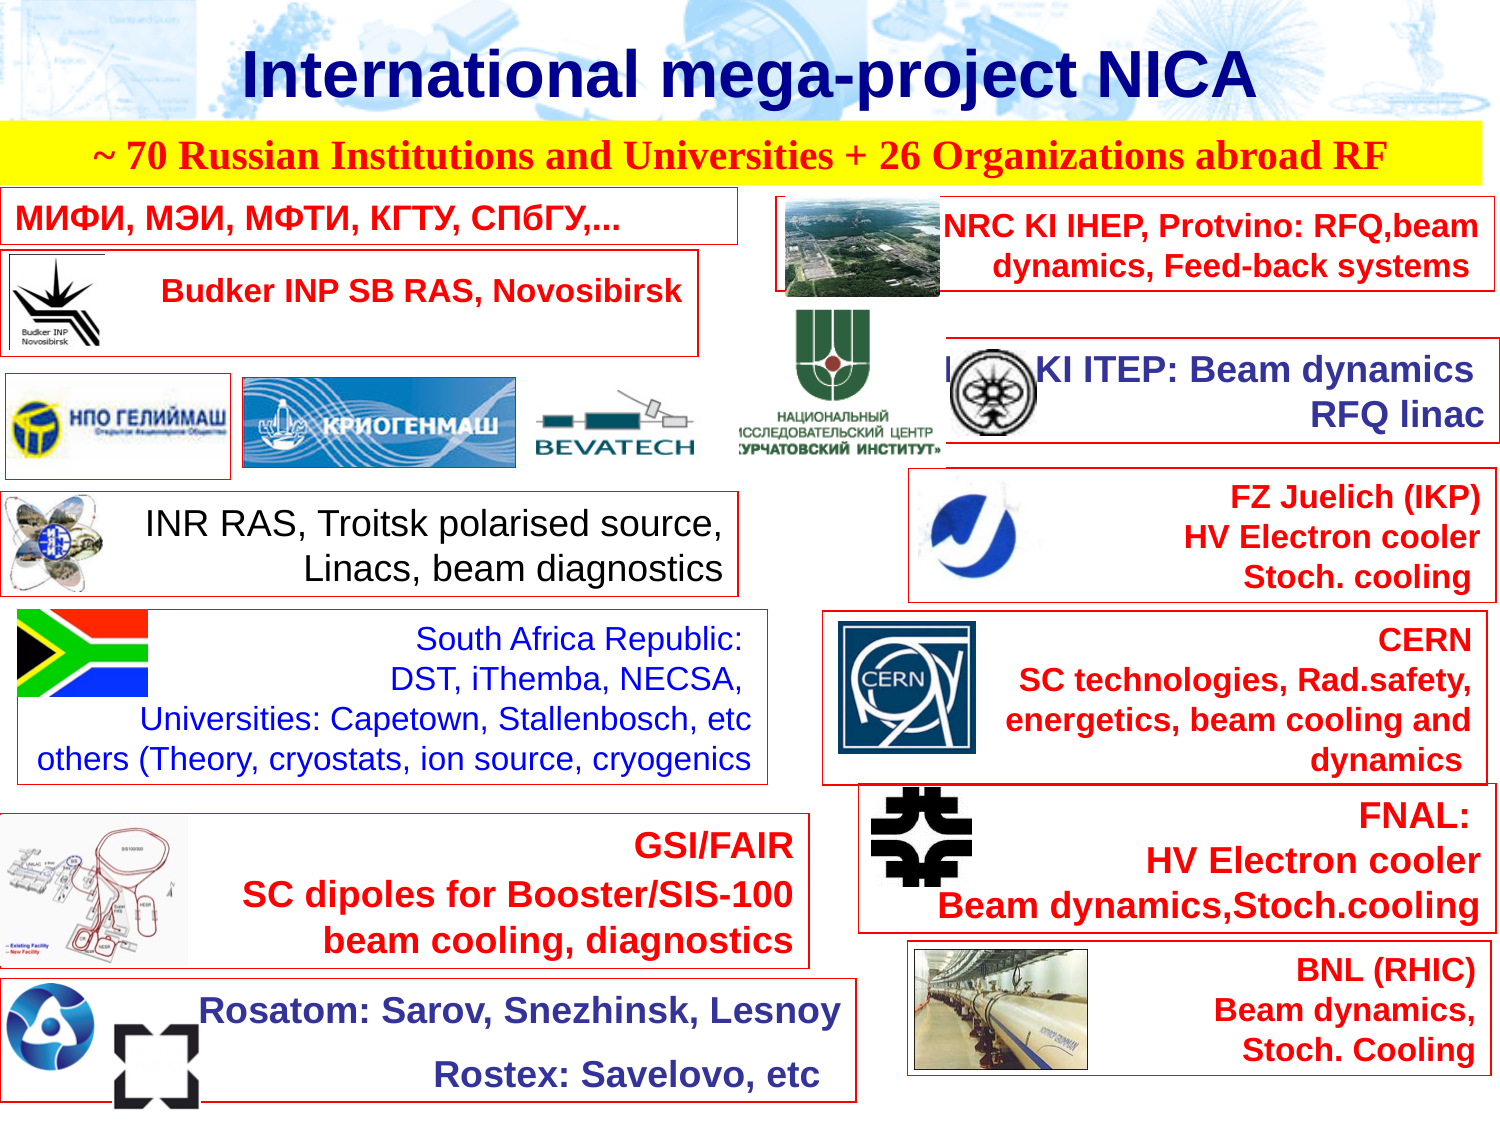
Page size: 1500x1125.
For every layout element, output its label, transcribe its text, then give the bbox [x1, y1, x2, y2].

picture [0, 0, 1499, 140]
text_box South Africa Republic: DST, iThemba, NECSA, Universities: Capetown, Stallenbosch, etc others (Theory, cryostats, ion source, cryogenics [17, 609, 768, 785]
picture [5, 982, 96, 1071]
text_box NRC KI ITEP: Beam dynamics RFQ linac [952, 338, 1500, 443]
picture [111, 1022, 201, 1111]
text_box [908, 467, 1497, 605]
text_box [907, 943, 1492, 1078]
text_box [0, 813, 810, 976]
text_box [858, 783, 1497, 936]
picture [535, 302, 947, 469]
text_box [775, 195, 1495, 297]
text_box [0, 249, 699, 359]
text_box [5, 373, 516, 480]
picture [17, 609, 148, 697]
text_box МИФИ, МЭИ, МФТИ, КГТУ, СПбГУ,... [0, 187, 738, 245]
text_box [822, 610, 1488, 788]
text_box Rosatom: Sarov, Snezhinsk, Lesnoy Rostex: Savelovo, etc [0, 978, 857, 1103]
picture [950, 349, 1037, 436]
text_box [0, 491, 739, 598]
text_box ~ 70 Russian Institutions and Universities + 26 Organizations abroad RF [0, 149, 1483, 186]
